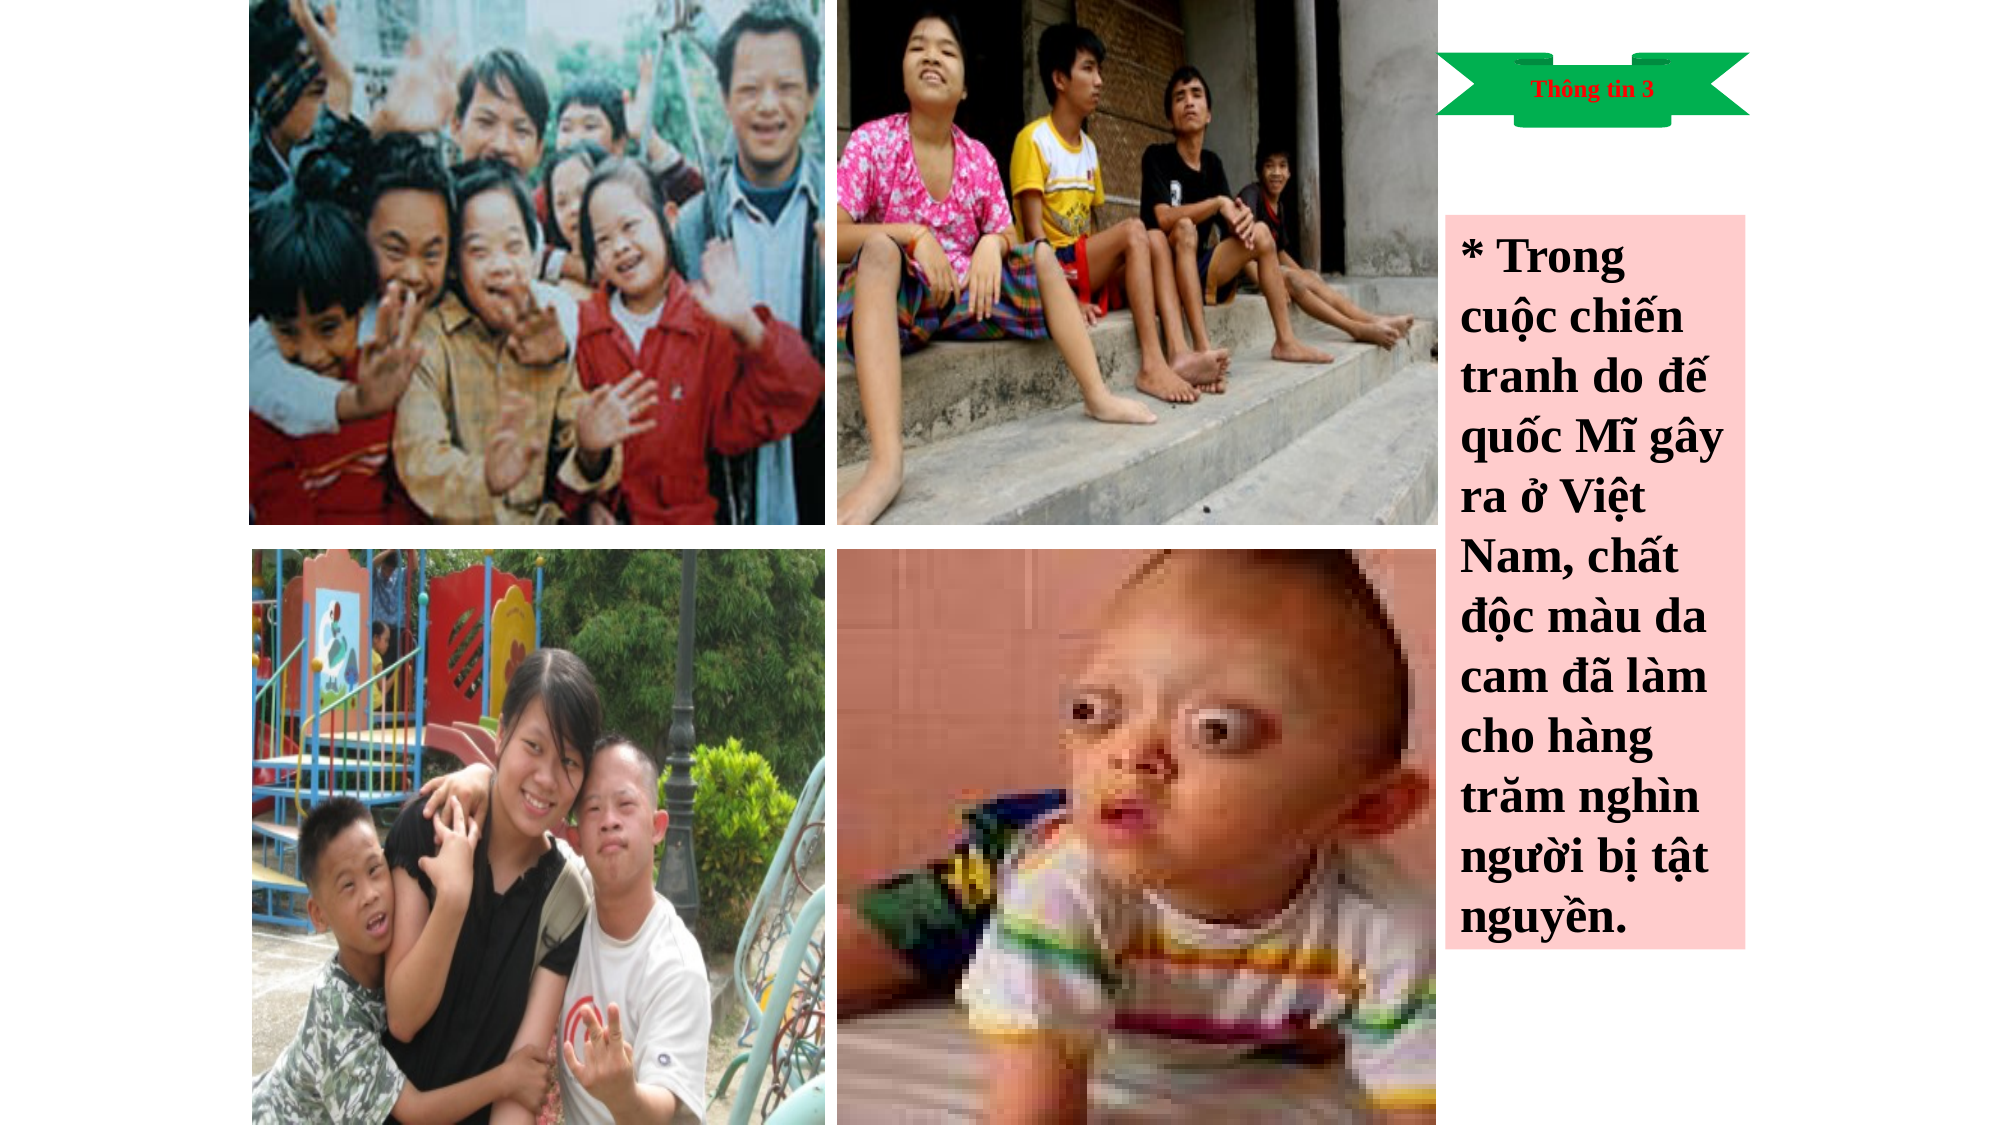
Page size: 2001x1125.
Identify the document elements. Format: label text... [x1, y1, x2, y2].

picture [837, 0, 1438, 525]
text_box * Trong cuộc chiến tranh do đế quốc Mĩ gây ra ở Việt Nam, chất độc màu da cam đã làm cho hàng trăm nghìn người bị tật nguyền. [1445, 214, 1746, 950]
picture [837, 549, 1436, 1125]
picture [252, 549, 825, 1125]
text_box Thông tin 3 [1438, 52, 1750, 128]
picture [249, 0, 825, 525]
